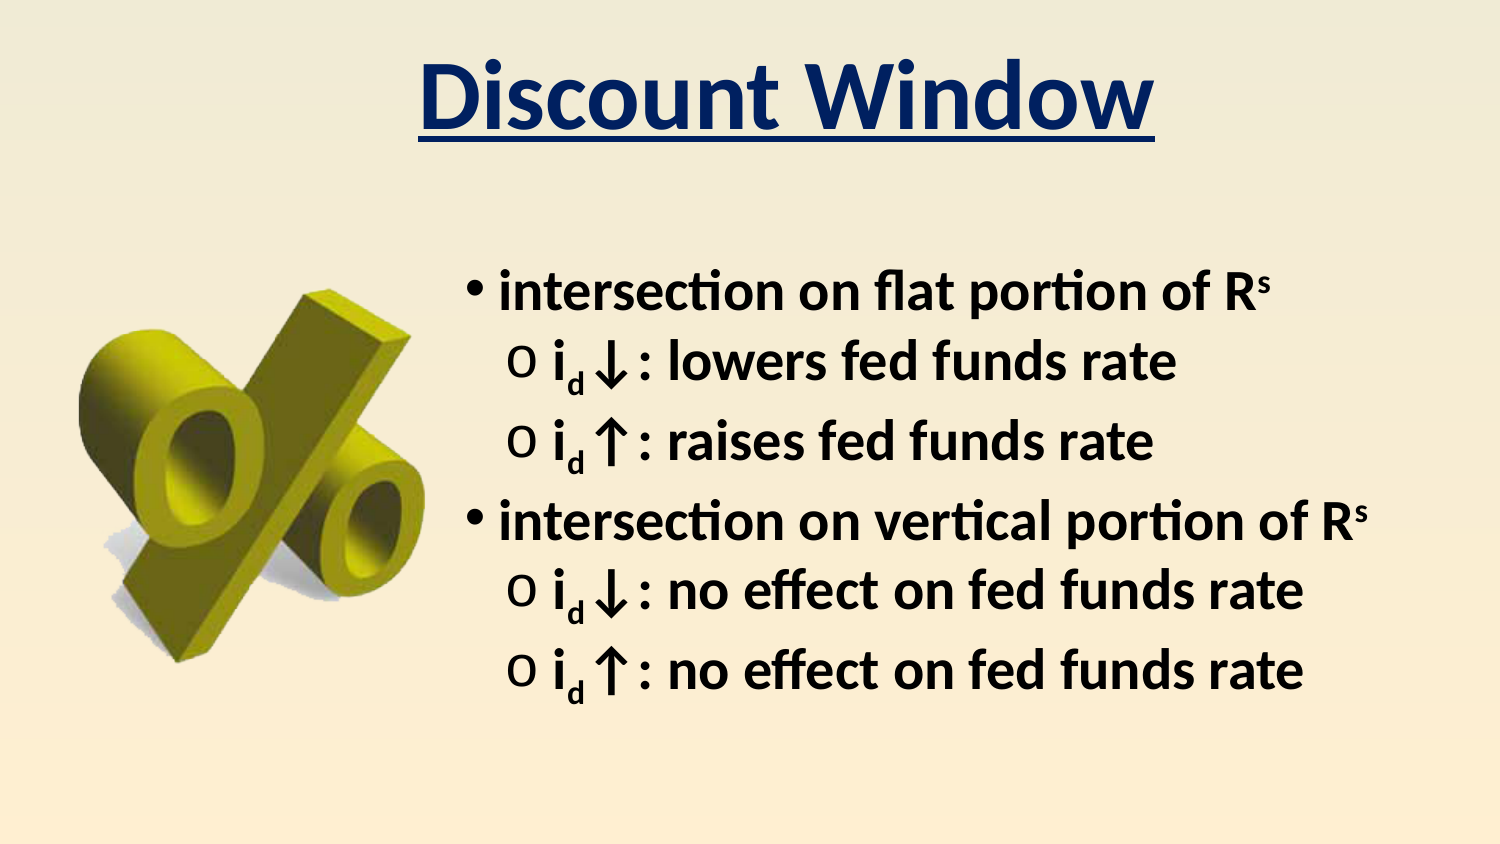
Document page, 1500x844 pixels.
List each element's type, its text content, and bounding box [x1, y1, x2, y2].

picture [24, 234, 438, 684]
text_box Discount Window [403, 21, 1171, 157]
text_box intersection on flat portion of Rs id↓: lowers fed funds rate id↑: raises fed funds rate intersection on vertical portion of Rs id↓: no effect on fed funds rate id↑: no effect on fed funds rate [449, 245, 1438, 719]
